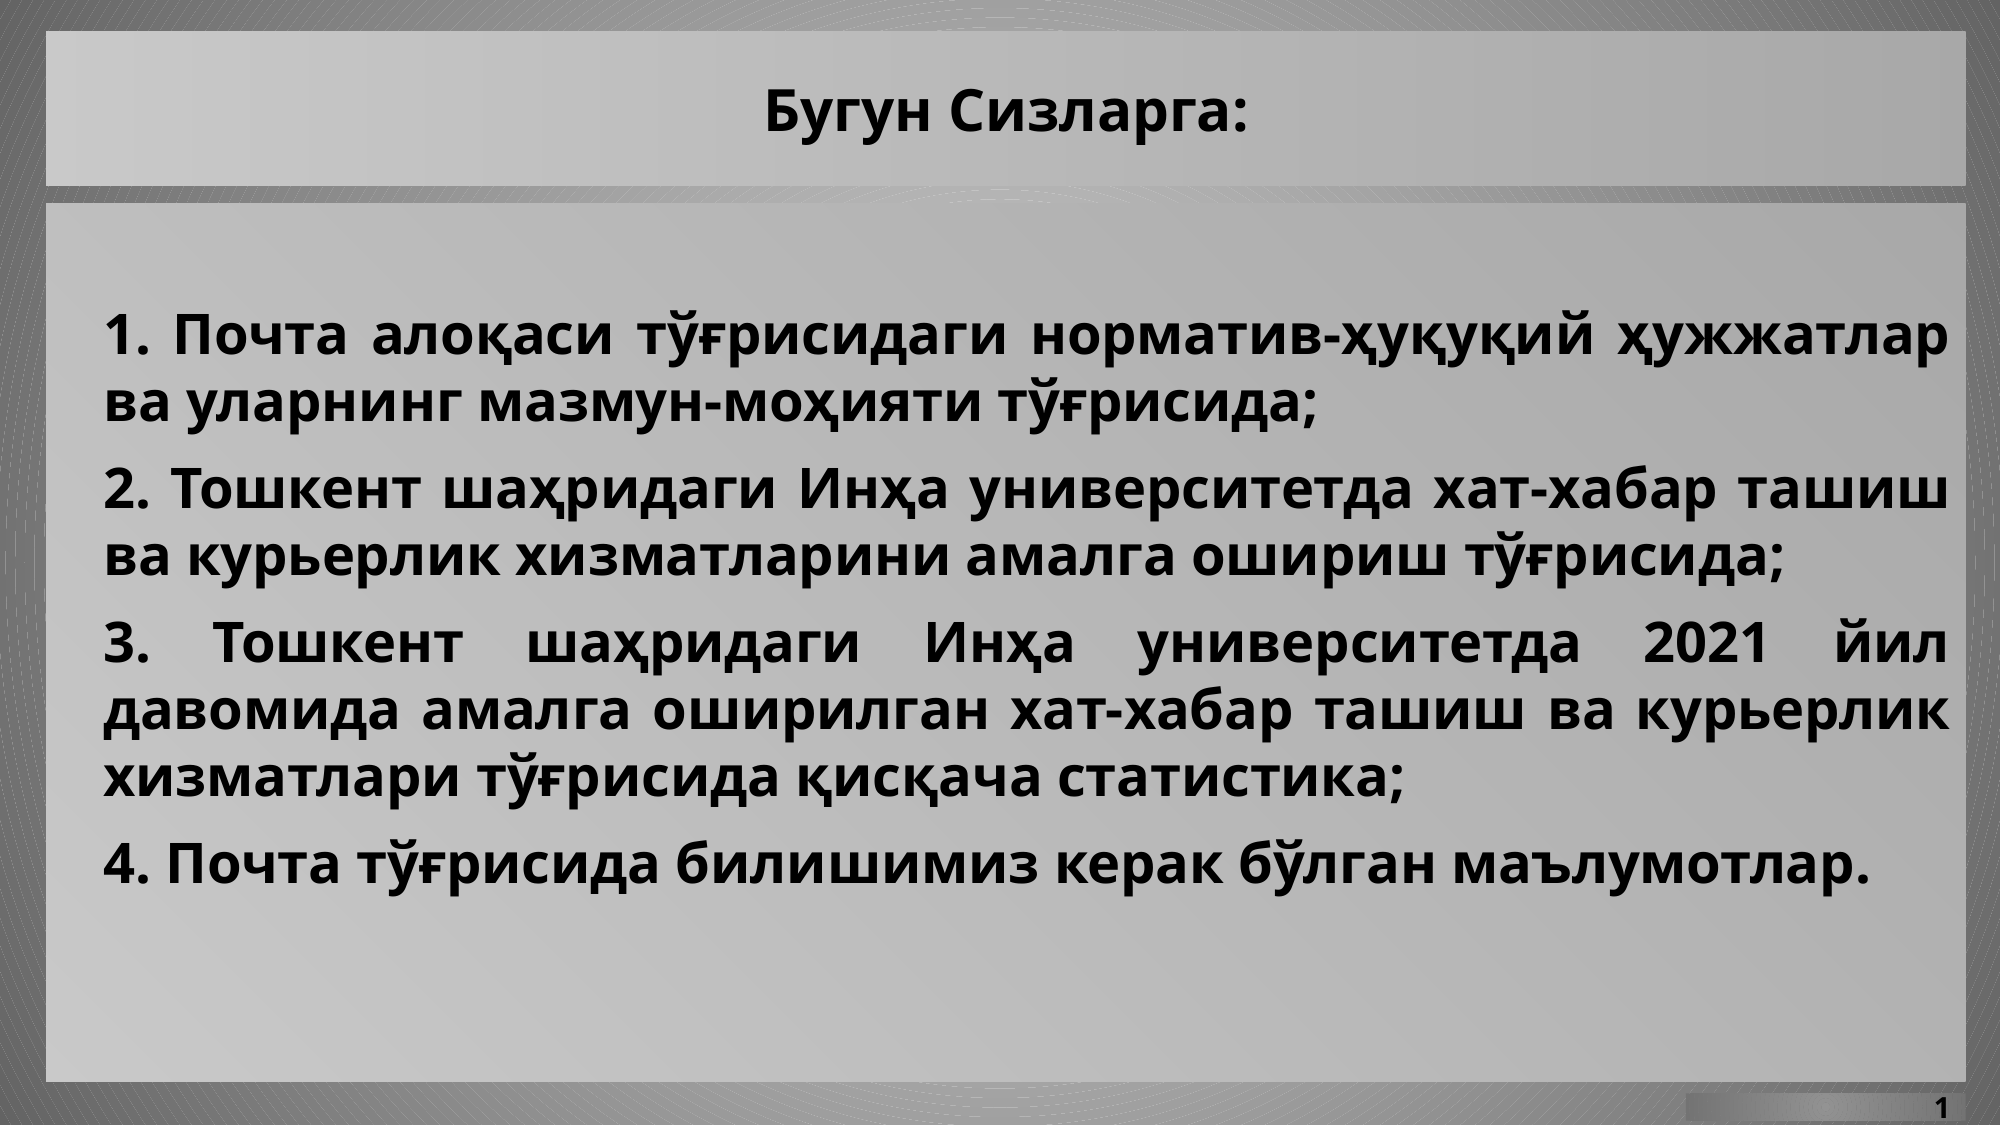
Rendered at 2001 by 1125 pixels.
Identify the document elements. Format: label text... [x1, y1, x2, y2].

list 1. Почта алоқаси тўғрисидаги норматив-ҳуқуқий ҳужжатлар ва уларнинг мазмун-моҳияти тўғрисида; 2. Тошкент шаҳридаги Инҳа университетда хат-хабар ташиш ва курьерлик хизматларини амалга ошириш тўғрисида; 3. Тошкент шаҳридаги Инҳа университетда 2021 йил давомида амалга оширилган хат-хабар ташиш ва курьерлик хизматлари тўғрисида қисқача статистика; 4. Почта тўғрисида билишимиз керак бўлган маълумотлар. [46, 203, 1966, 1082]
slide_number 1 [1685, 1093, 1966, 1121]
title Бугун Сизларга: [46, 31, 1966, 186]
